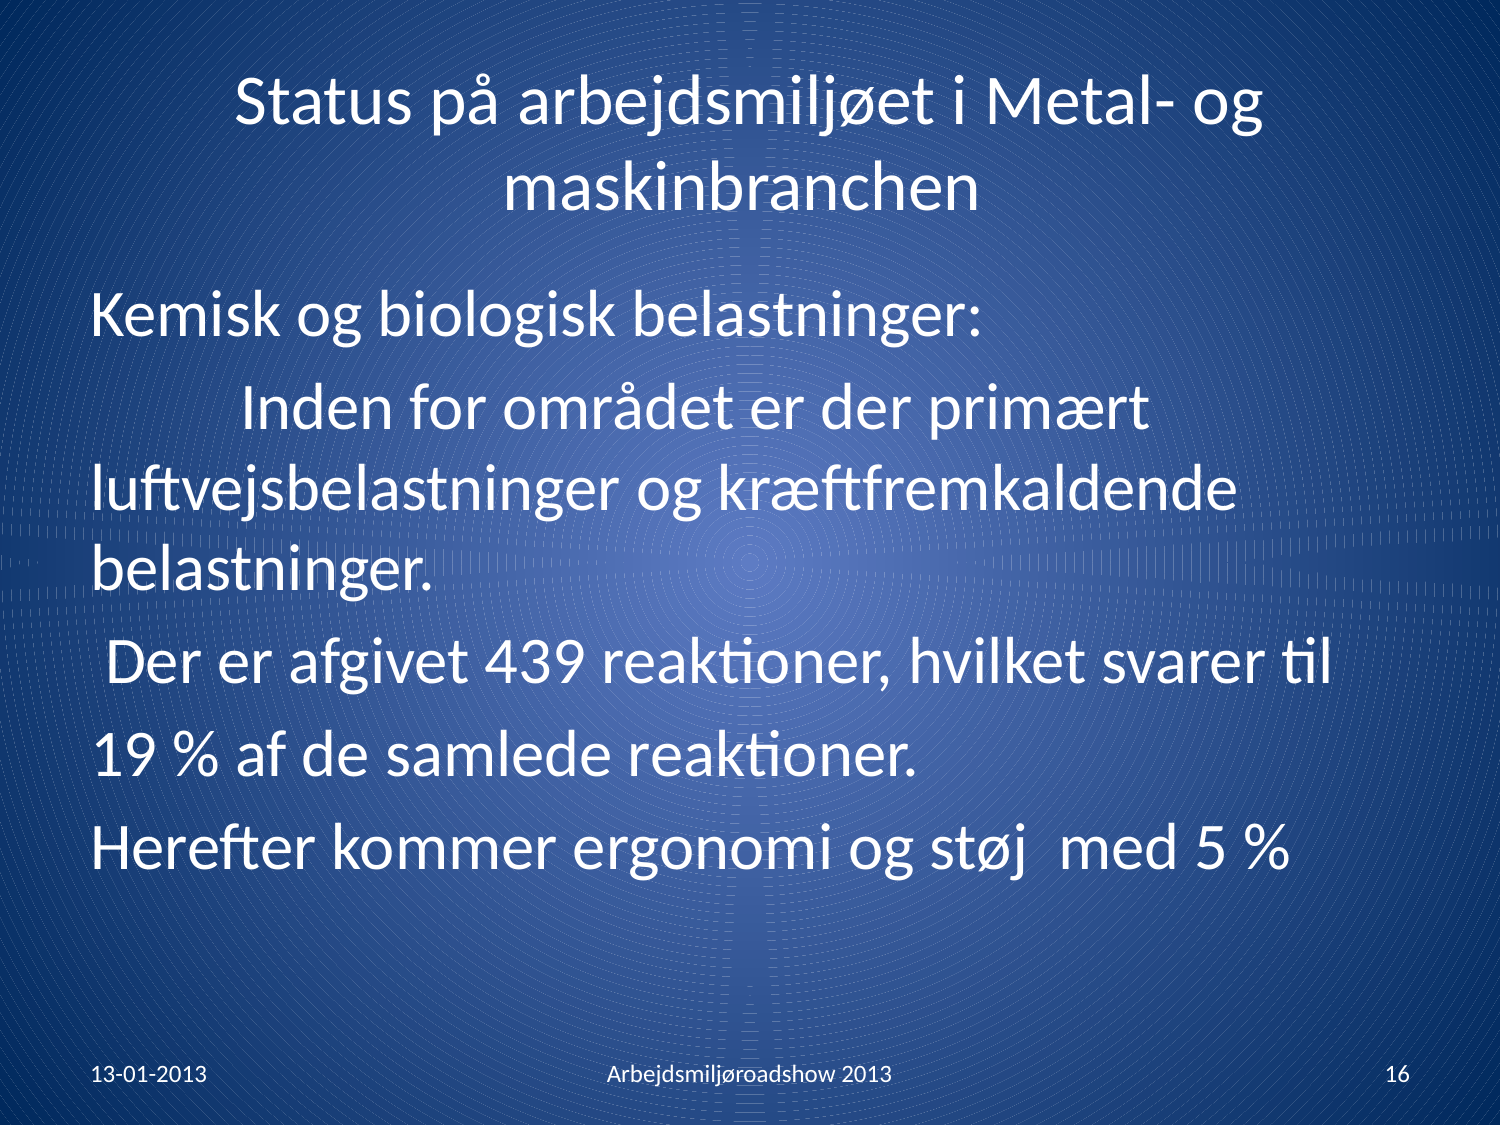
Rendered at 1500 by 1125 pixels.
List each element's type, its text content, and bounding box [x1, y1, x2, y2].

slide_number 16 [1074, 1042, 1425, 1103]
title Status på arbejdsmiljøet i Metal- og maskinbranchen [75, 45, 1425, 233]
footer Arbejdsmiljøroadshow 2013 [512, 1042, 988, 1103]
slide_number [75, 1042, 425, 1103]
list Kemisk og biologisk belastninger: Inden for området er der primært luftvejsbelastninger og kræftfremkaldende belastninger. Der er afgivet 439 reaktioner, hvilket svarer til 19 % af de samlede reaktioner. Herefter kommer ergonomi og støj med 5 % [75, 262, 1425, 1005]
